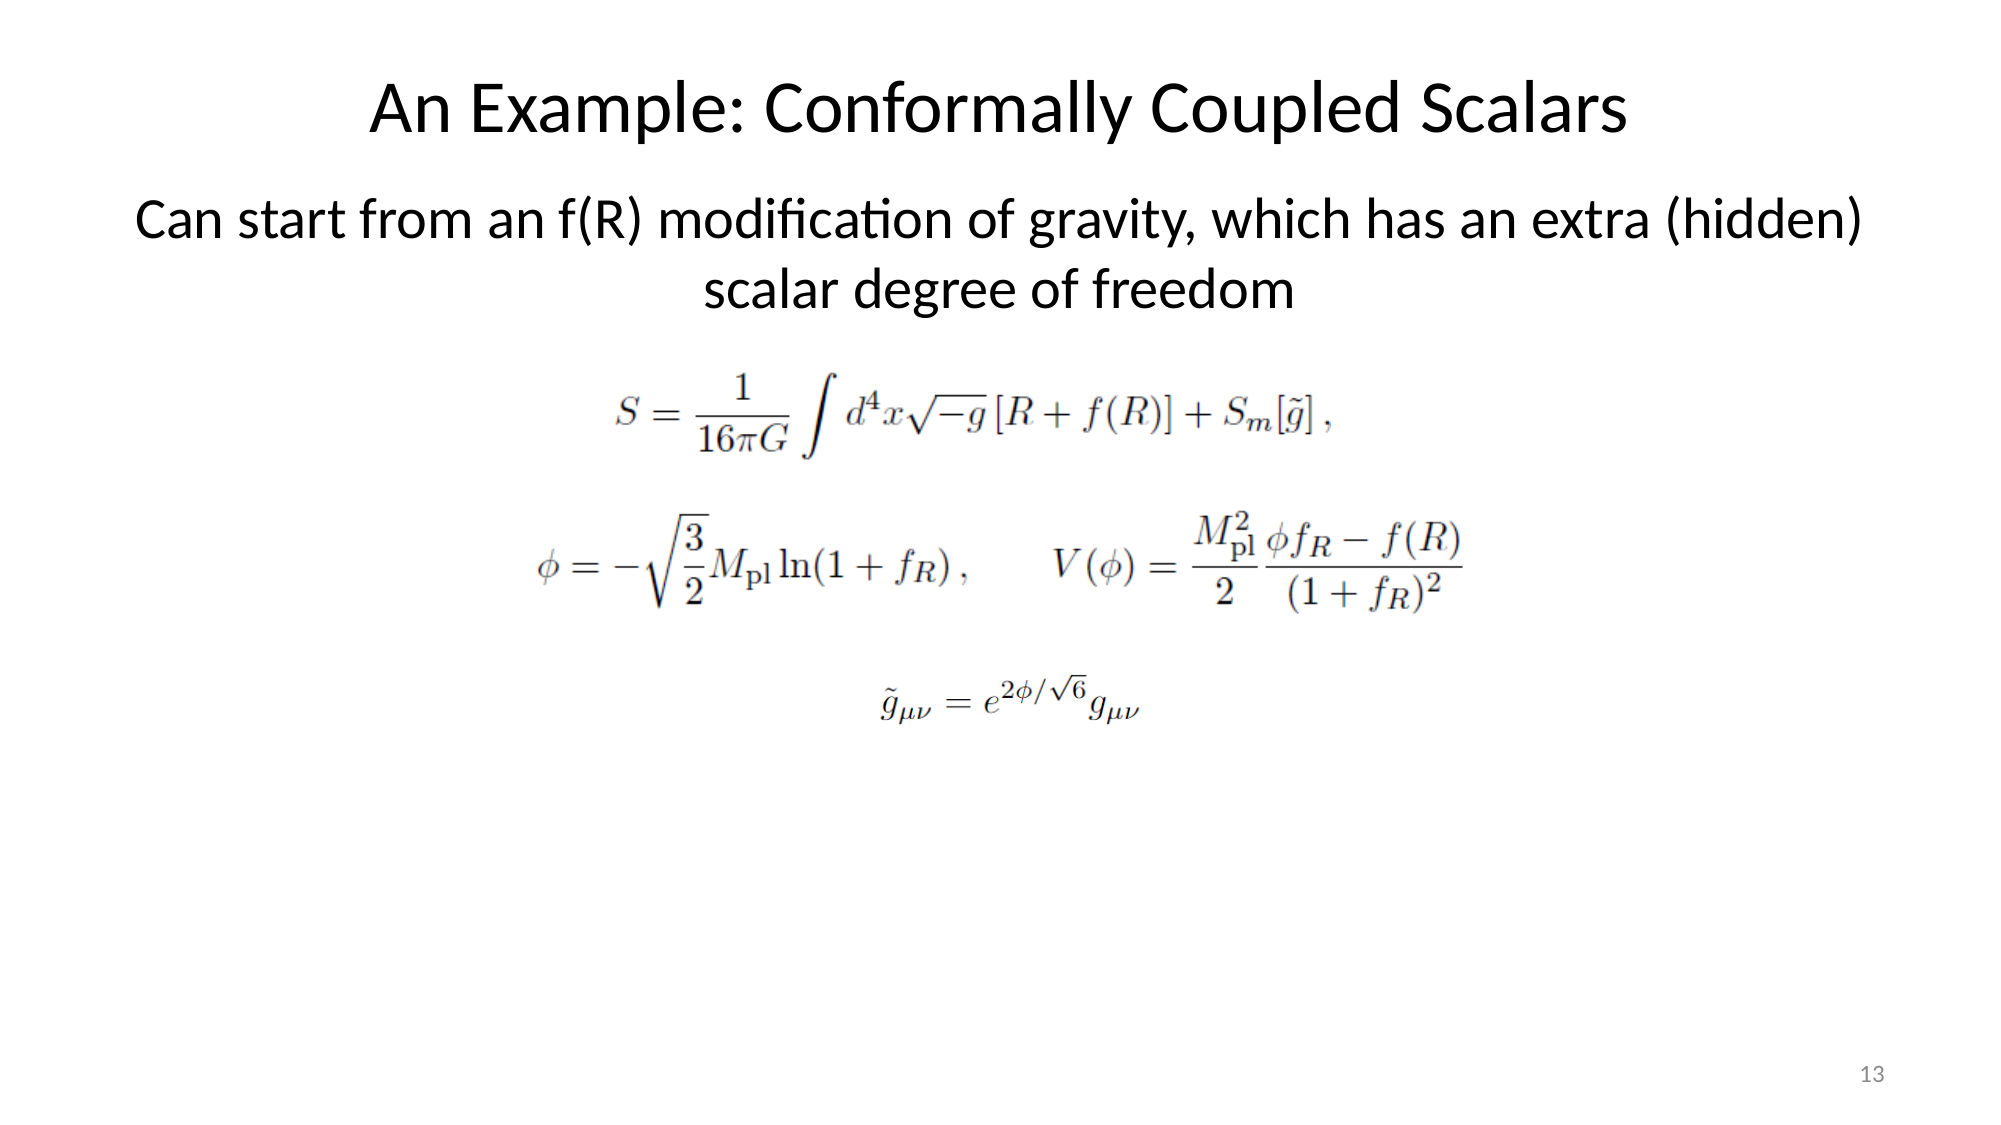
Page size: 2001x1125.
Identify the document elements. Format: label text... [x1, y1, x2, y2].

title An Example: Conformally Coupled Scalars [99, 45, 1900, 161]
slide_number 13 [1433, 1042, 1900, 1103]
picture [491, 326, 1497, 647]
list Can start from an f(R) modification of gravity, which has an extra (hidden) scalar degree of freedom [99, 172, 1900, 1005]
picture [857, 653, 1156, 743]
